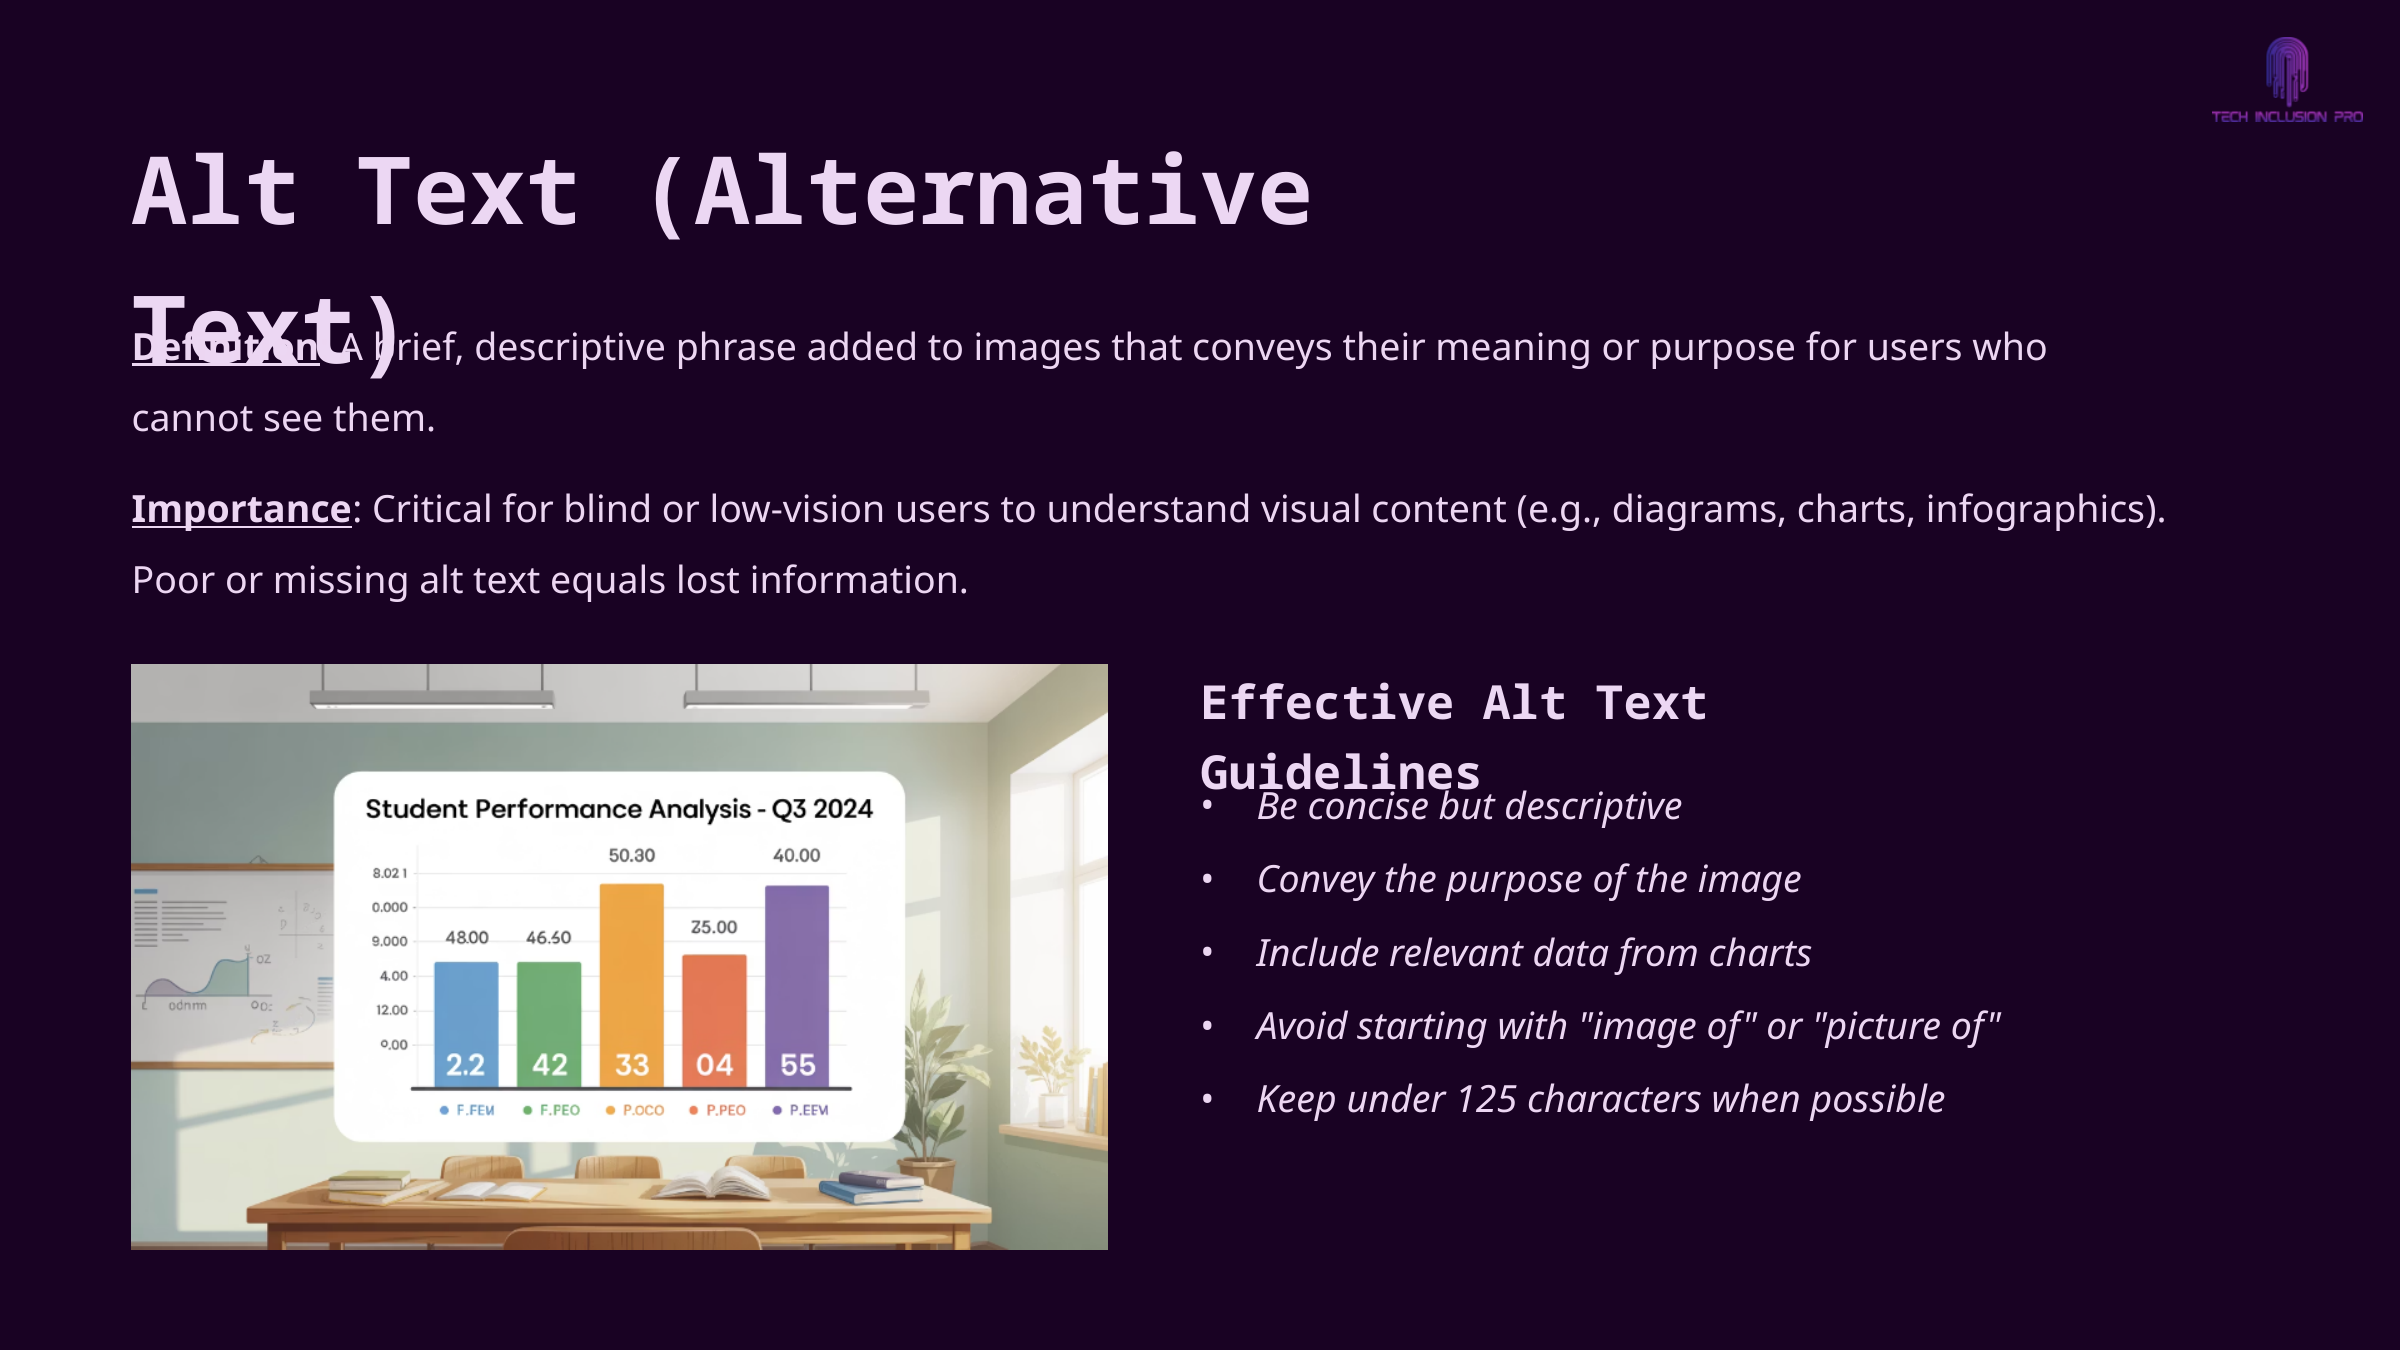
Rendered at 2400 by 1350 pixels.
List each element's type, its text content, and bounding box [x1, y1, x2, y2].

picture [131, 663, 1108, 1250]
text_box Definition: A brief, descriptive phrase added to images that conveys their meaning or purpose for users who cannot see them. [131, 296, 2175, 417]
text_box Effective Alt Text Guidelines [1200, 659, 1883, 719]
text_box Include relevant data from charts [1200, 902, 2177, 963]
text_box Alt Text (Alternative Text) [131, 103, 1402, 222]
text_box Be concise but descriptive [1200, 755, 2177, 817]
text_box Importance: Critical for blind or low-vision users to understand visual content (e.g., diagrams, charts, infographics). Poor or missing alt text equals lost information. [131, 459, 2175, 580]
text_box Avoid starting with "image of" or "picture of" [1200, 976, 2177, 1037]
text_box Keep under 125 characters when possible [1200, 1049, 2177, 1110]
picture [2212, 37, 2363, 123]
text_box Convey the purpose of the image [1200, 829, 2177, 890]
